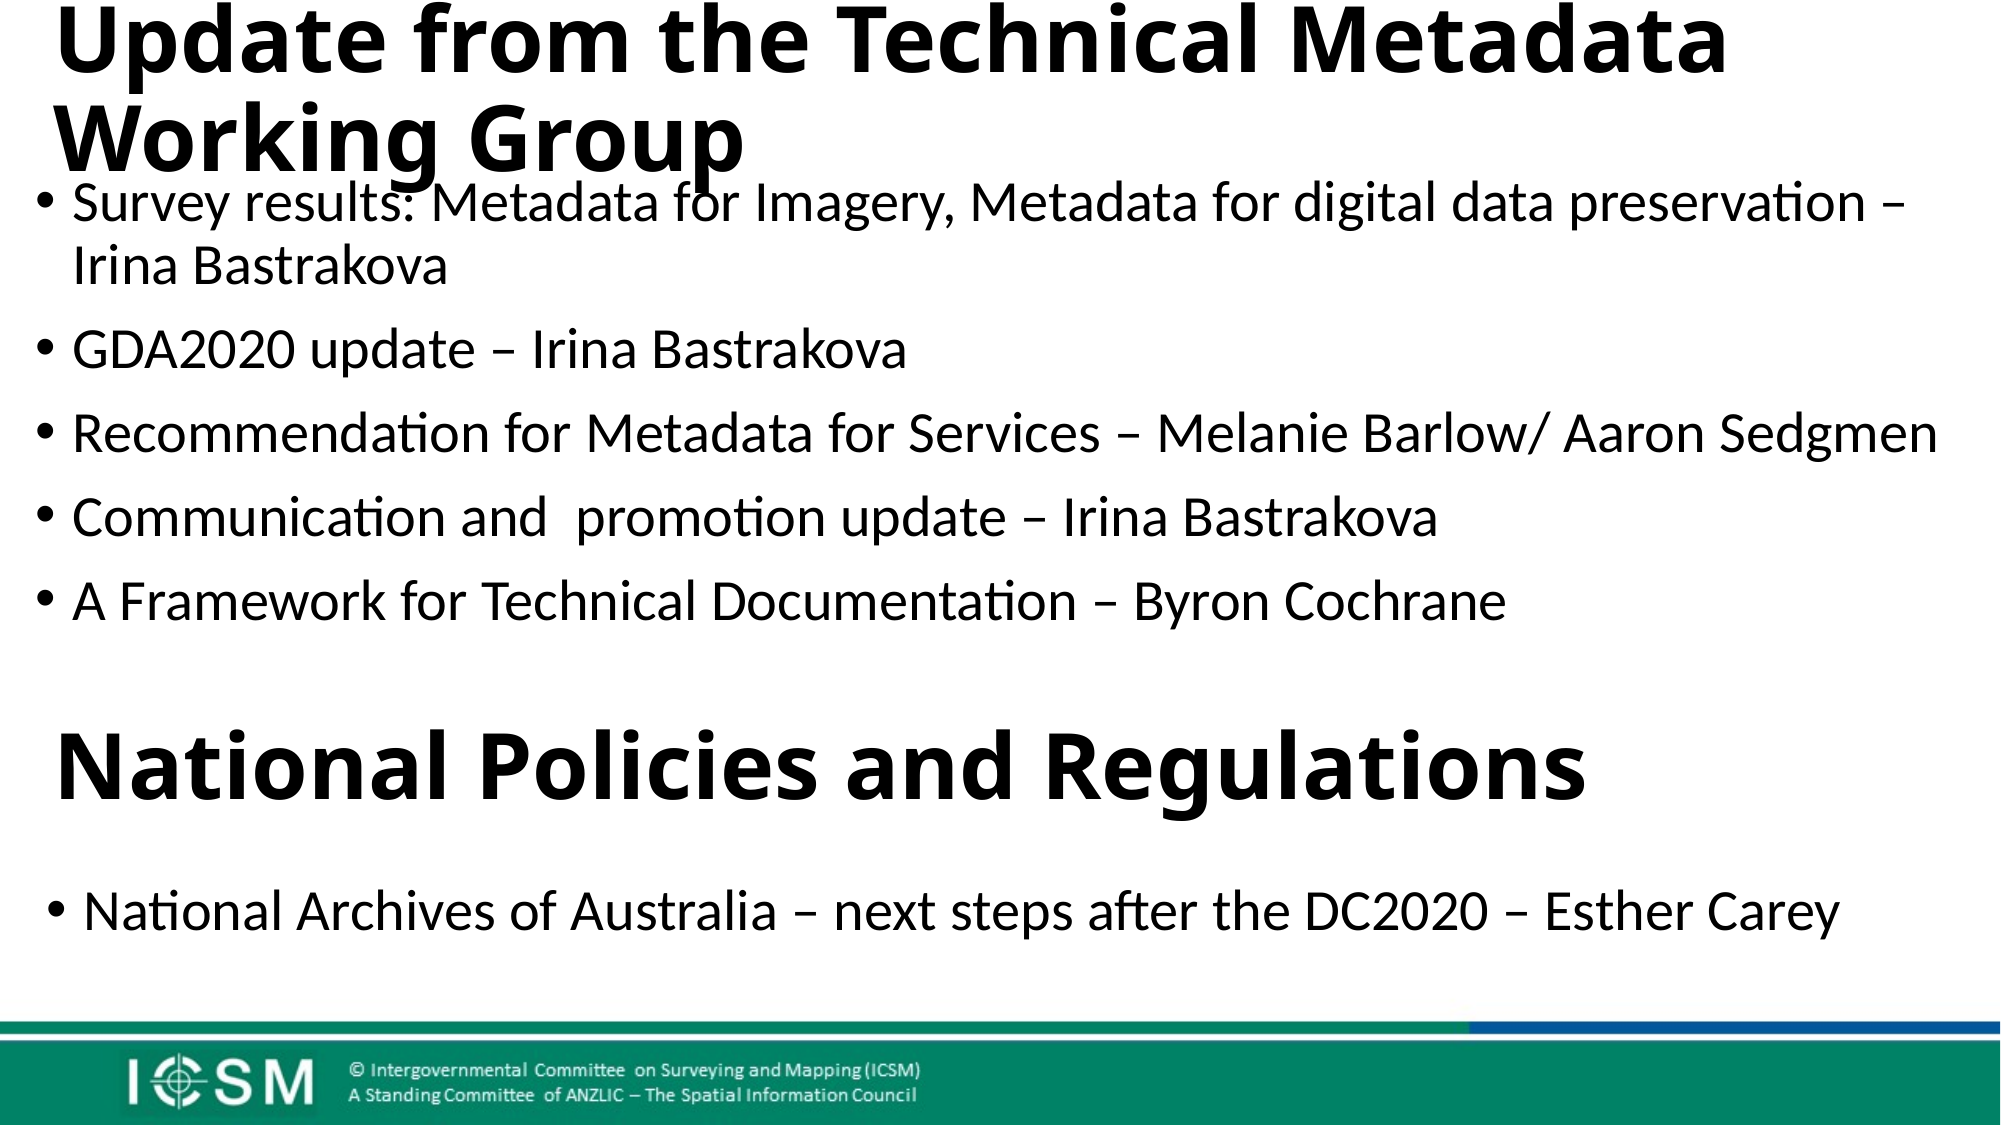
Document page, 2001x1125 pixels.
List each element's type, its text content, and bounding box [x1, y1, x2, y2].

title Update from the Technical Metadata Working Group [38, 20, 1962, 164]
list Survey results: Metadata for Imagery, Metadata for digital data preservation – Irina Bastrakova GDA2020 update – Irina Bastrakova Recommendation for Metadata for Services – Melanie Barlow/ Aaron Sedgmen Communication and promotion update – Irina Bastrakova A Framework for Technical Documentation – Byron Cochrane [20, 164, 1962, 658]
text_box National Policies and Regulations [38, 697, 1962, 842]
text_box National Archives of Australia – next steps after the DC2020 – Esther Carey [31, 872, 1857, 951]
picture [0, 0, 2001, 1125]
